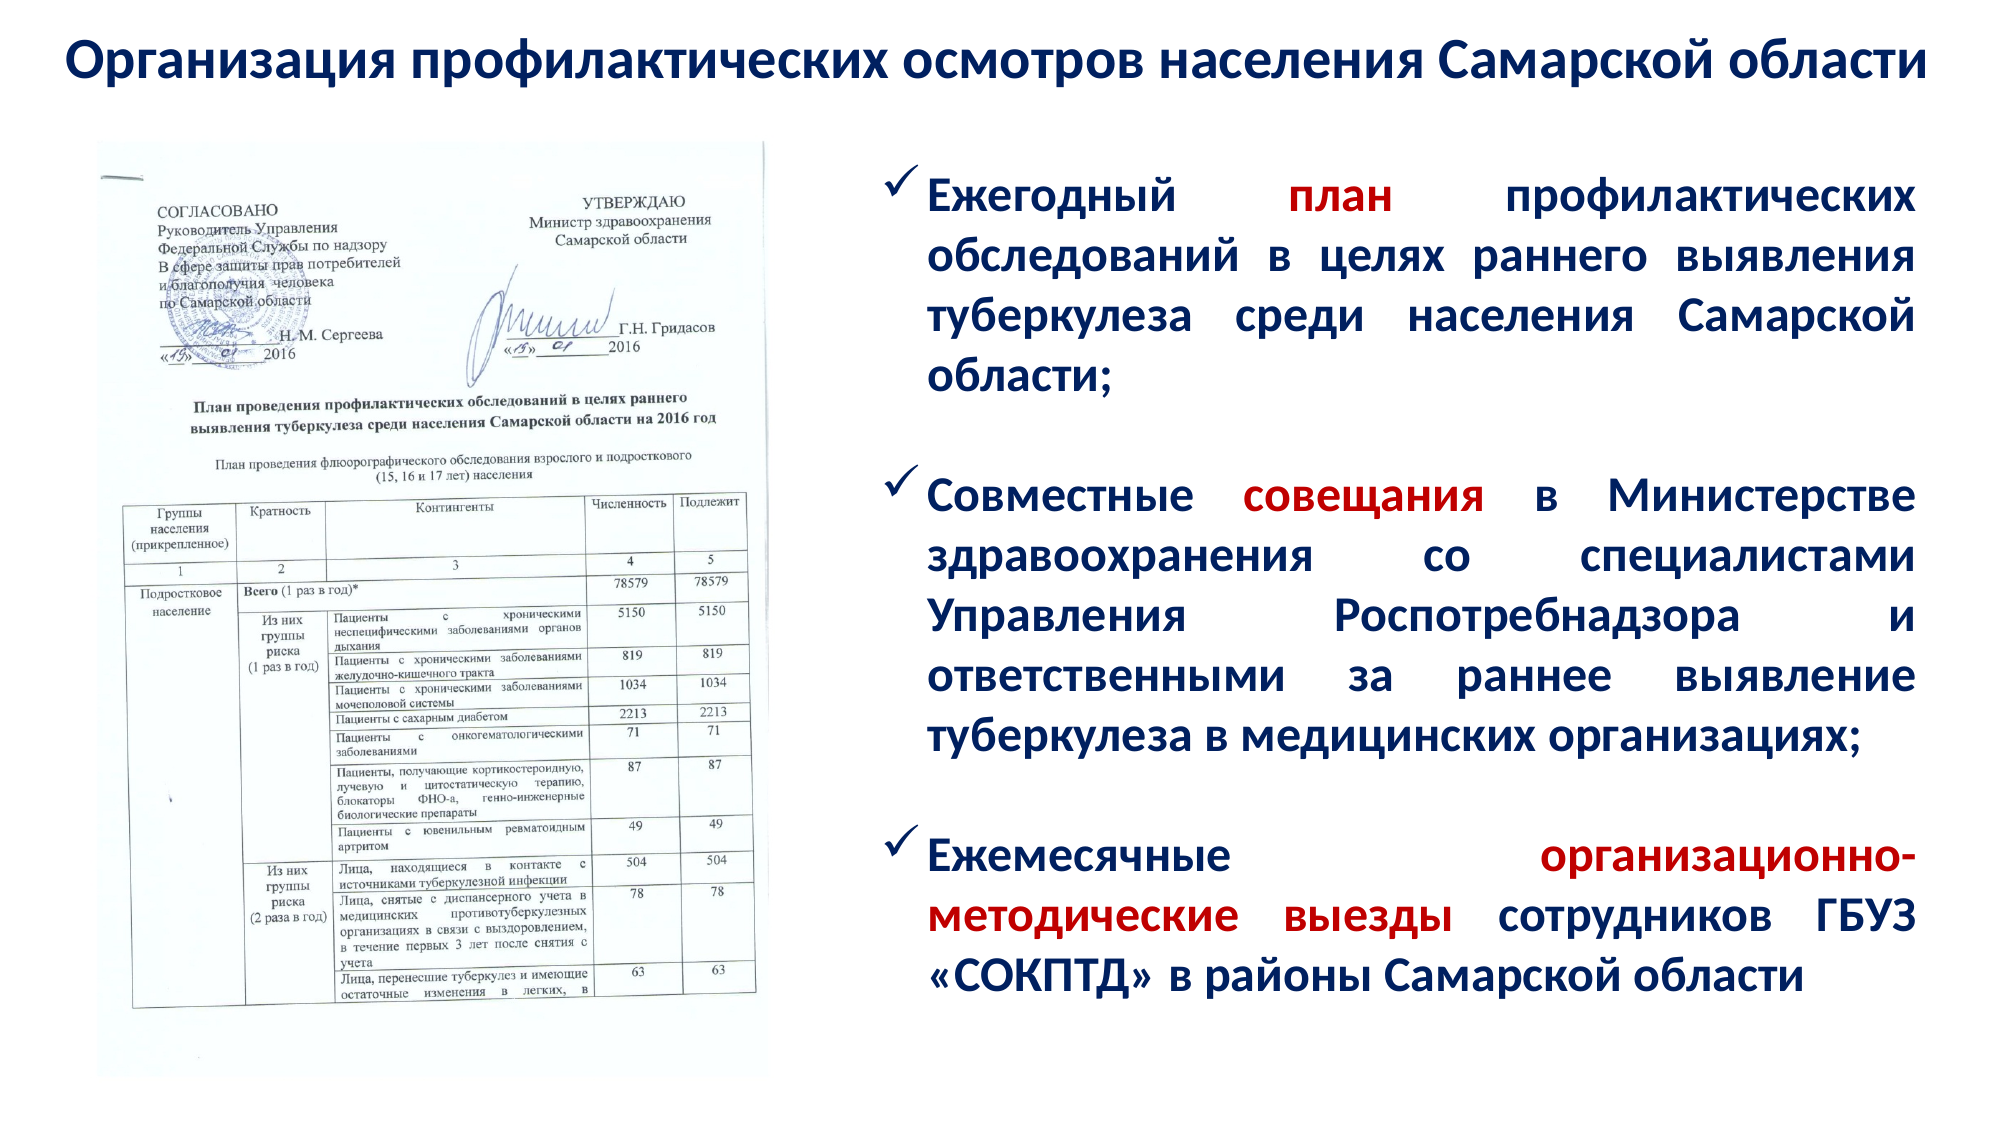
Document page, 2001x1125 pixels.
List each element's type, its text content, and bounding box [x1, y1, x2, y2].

picture [90, 135, 775, 1083]
text_box Ежегодный план профилактических обследований в целях раннего выявления туберкулеза среди населения Самарской области; Совместные совещания в Министерстве здравоохранения со специалистами Управления Роспотребнадзора и ответственными за раннее выявление туберкулеза в медицинских организациях; Ежемесячные организационно-методические выезды сотрудников ГБУЗ «СОКПТД» в районы Самарской области [865, 199, 1933, 965]
text_box Организация профилактических осмотров населения Самарской области [19, 0, 1976, 112]
